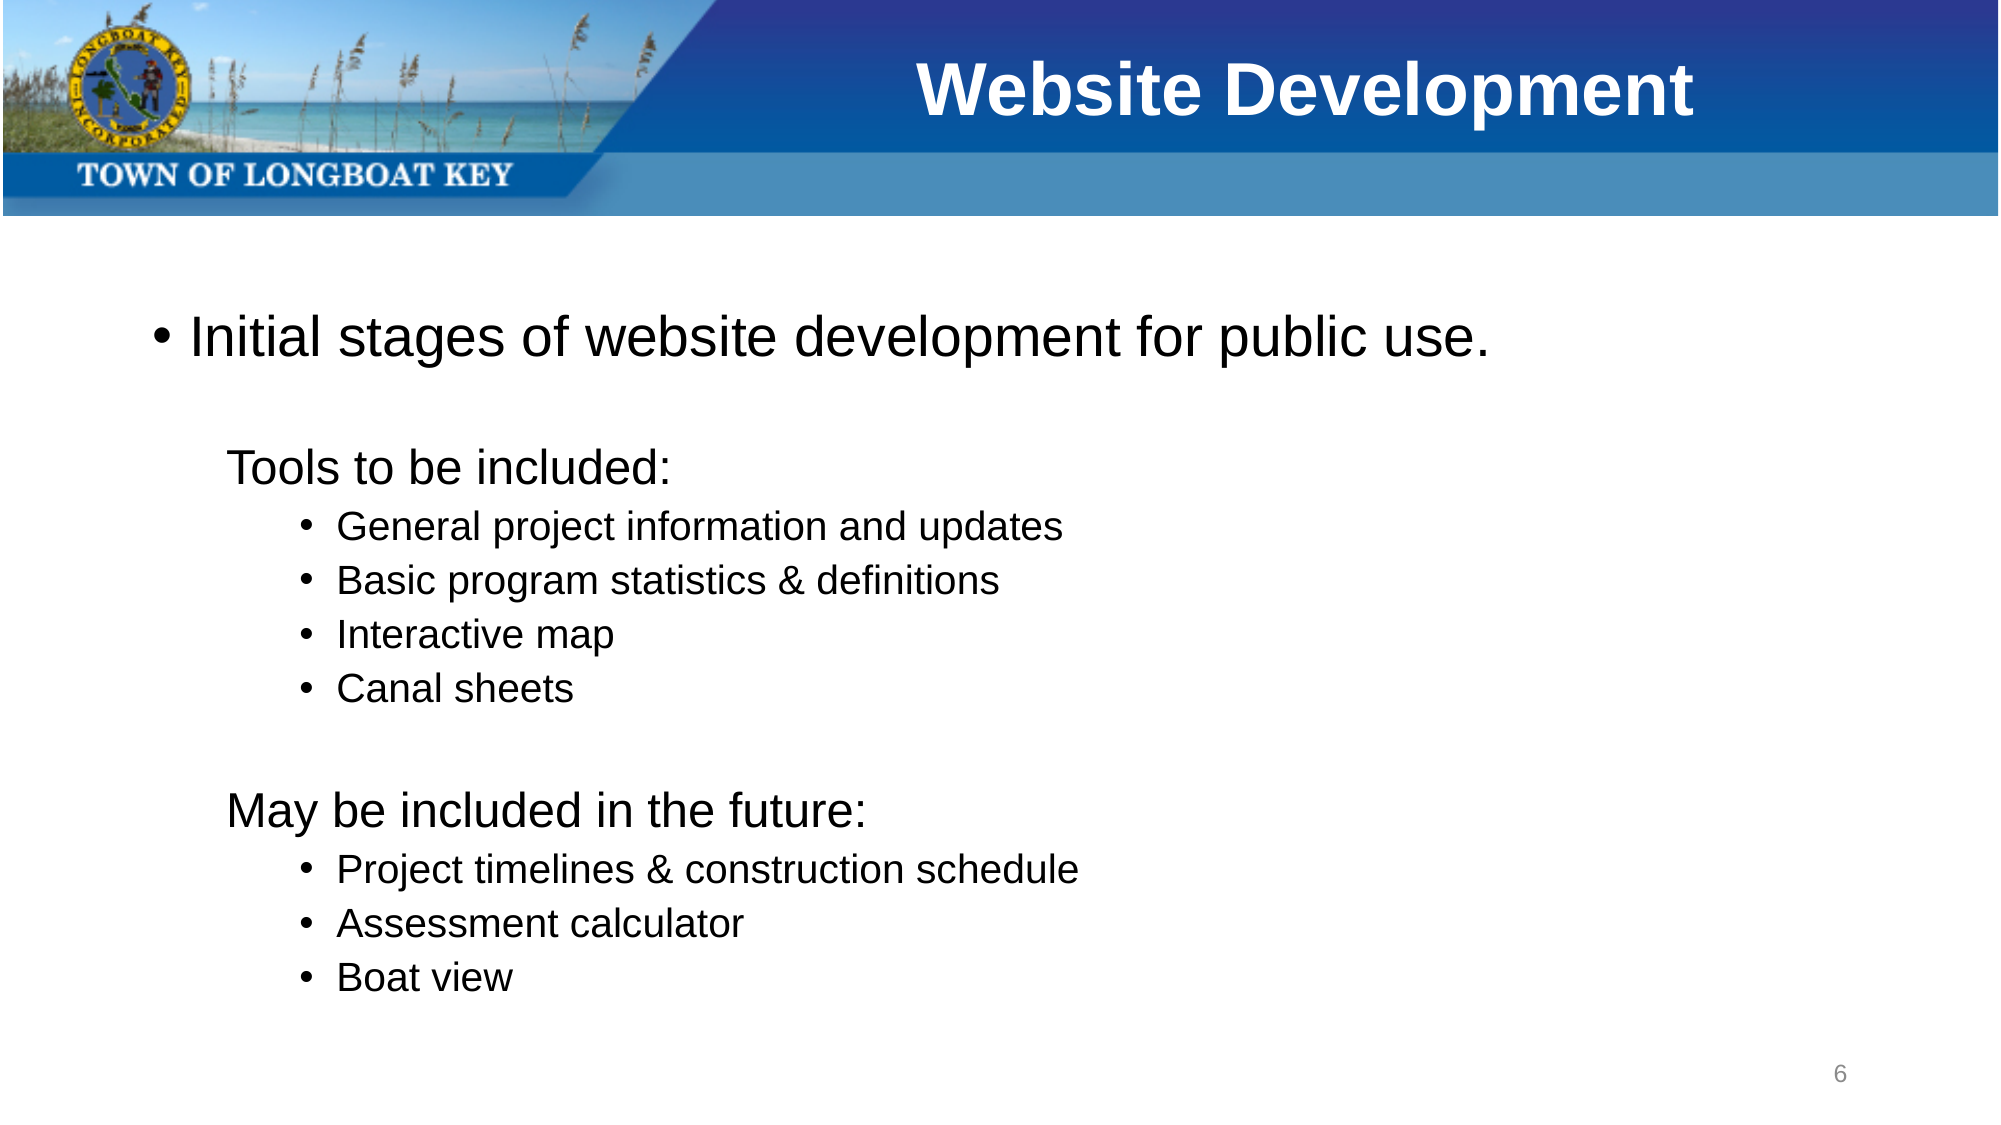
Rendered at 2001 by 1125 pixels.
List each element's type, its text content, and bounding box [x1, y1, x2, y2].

slide_number 6 [1412, 1042, 1863, 1103]
picture [3, 0, 1999, 216]
list Initial stages of website development for public use. Tools to be included: General project information and updates Basic program statistics & definitions Interactive map Canal sheets May be included in the future: Project timelines & construction schedule Assessment calculator Boat view [137, 299, 1863, 1014]
title Website Development [722, 22, 1890, 160]
